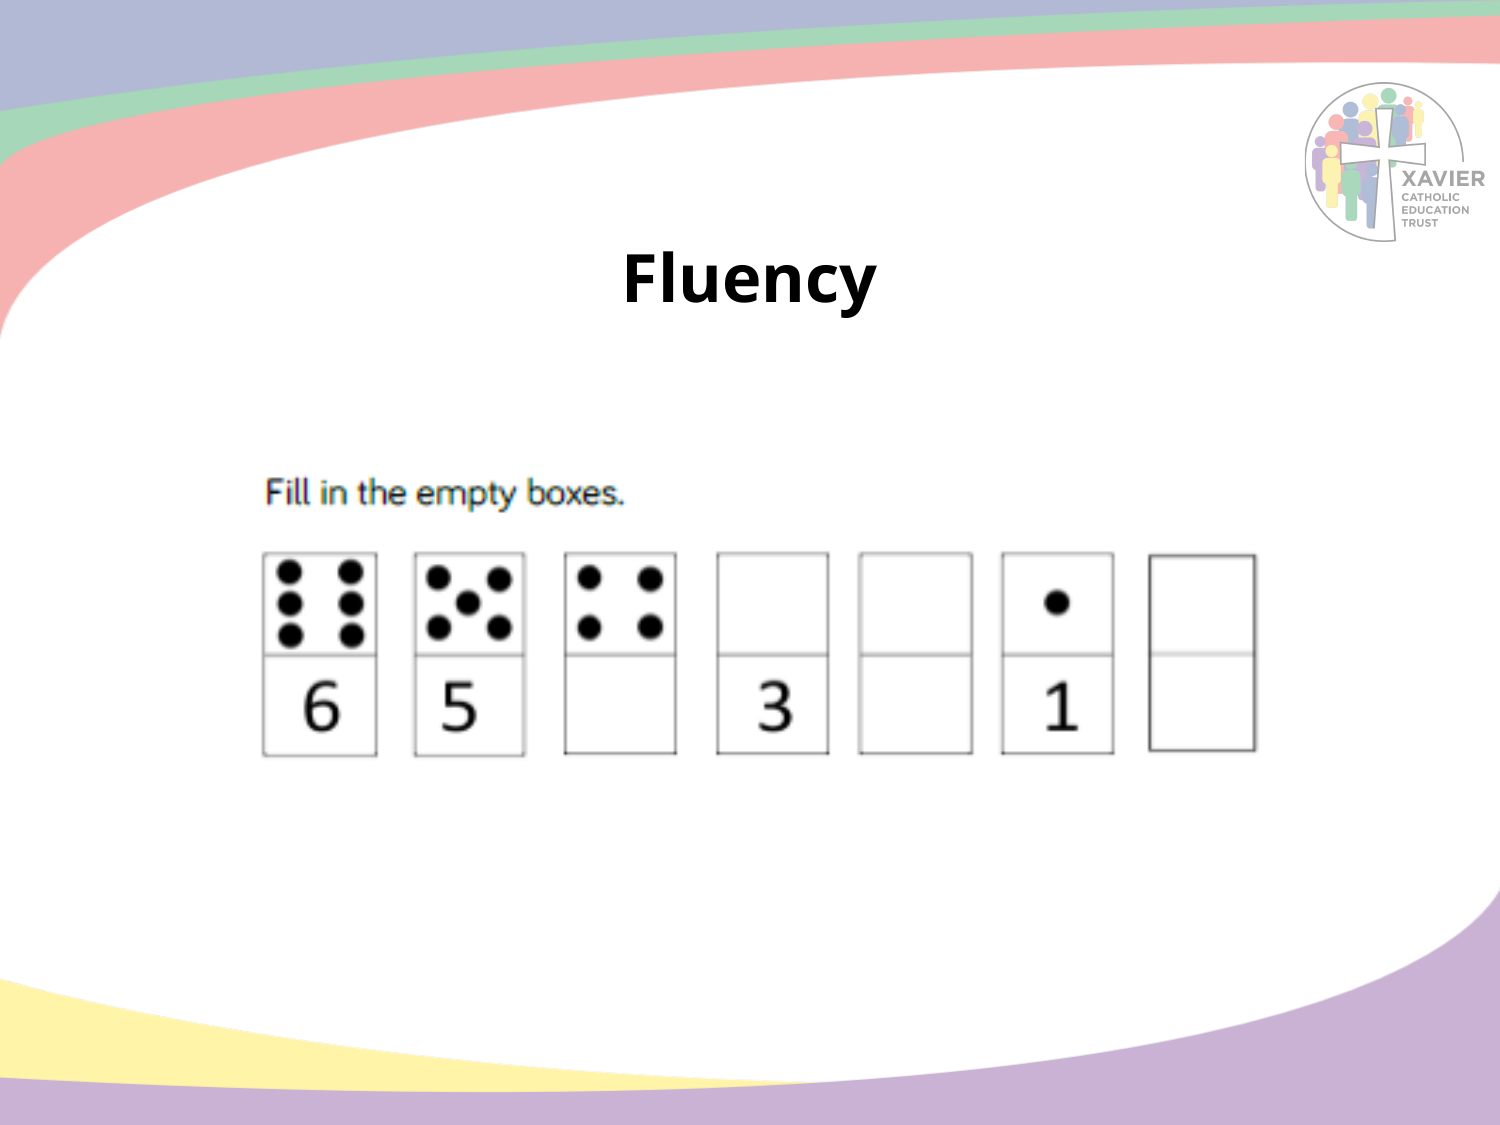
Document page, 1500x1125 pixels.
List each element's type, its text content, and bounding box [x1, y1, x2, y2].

picture [243, 455, 1313, 816]
title Fluency [112, 184, 1388, 325]
